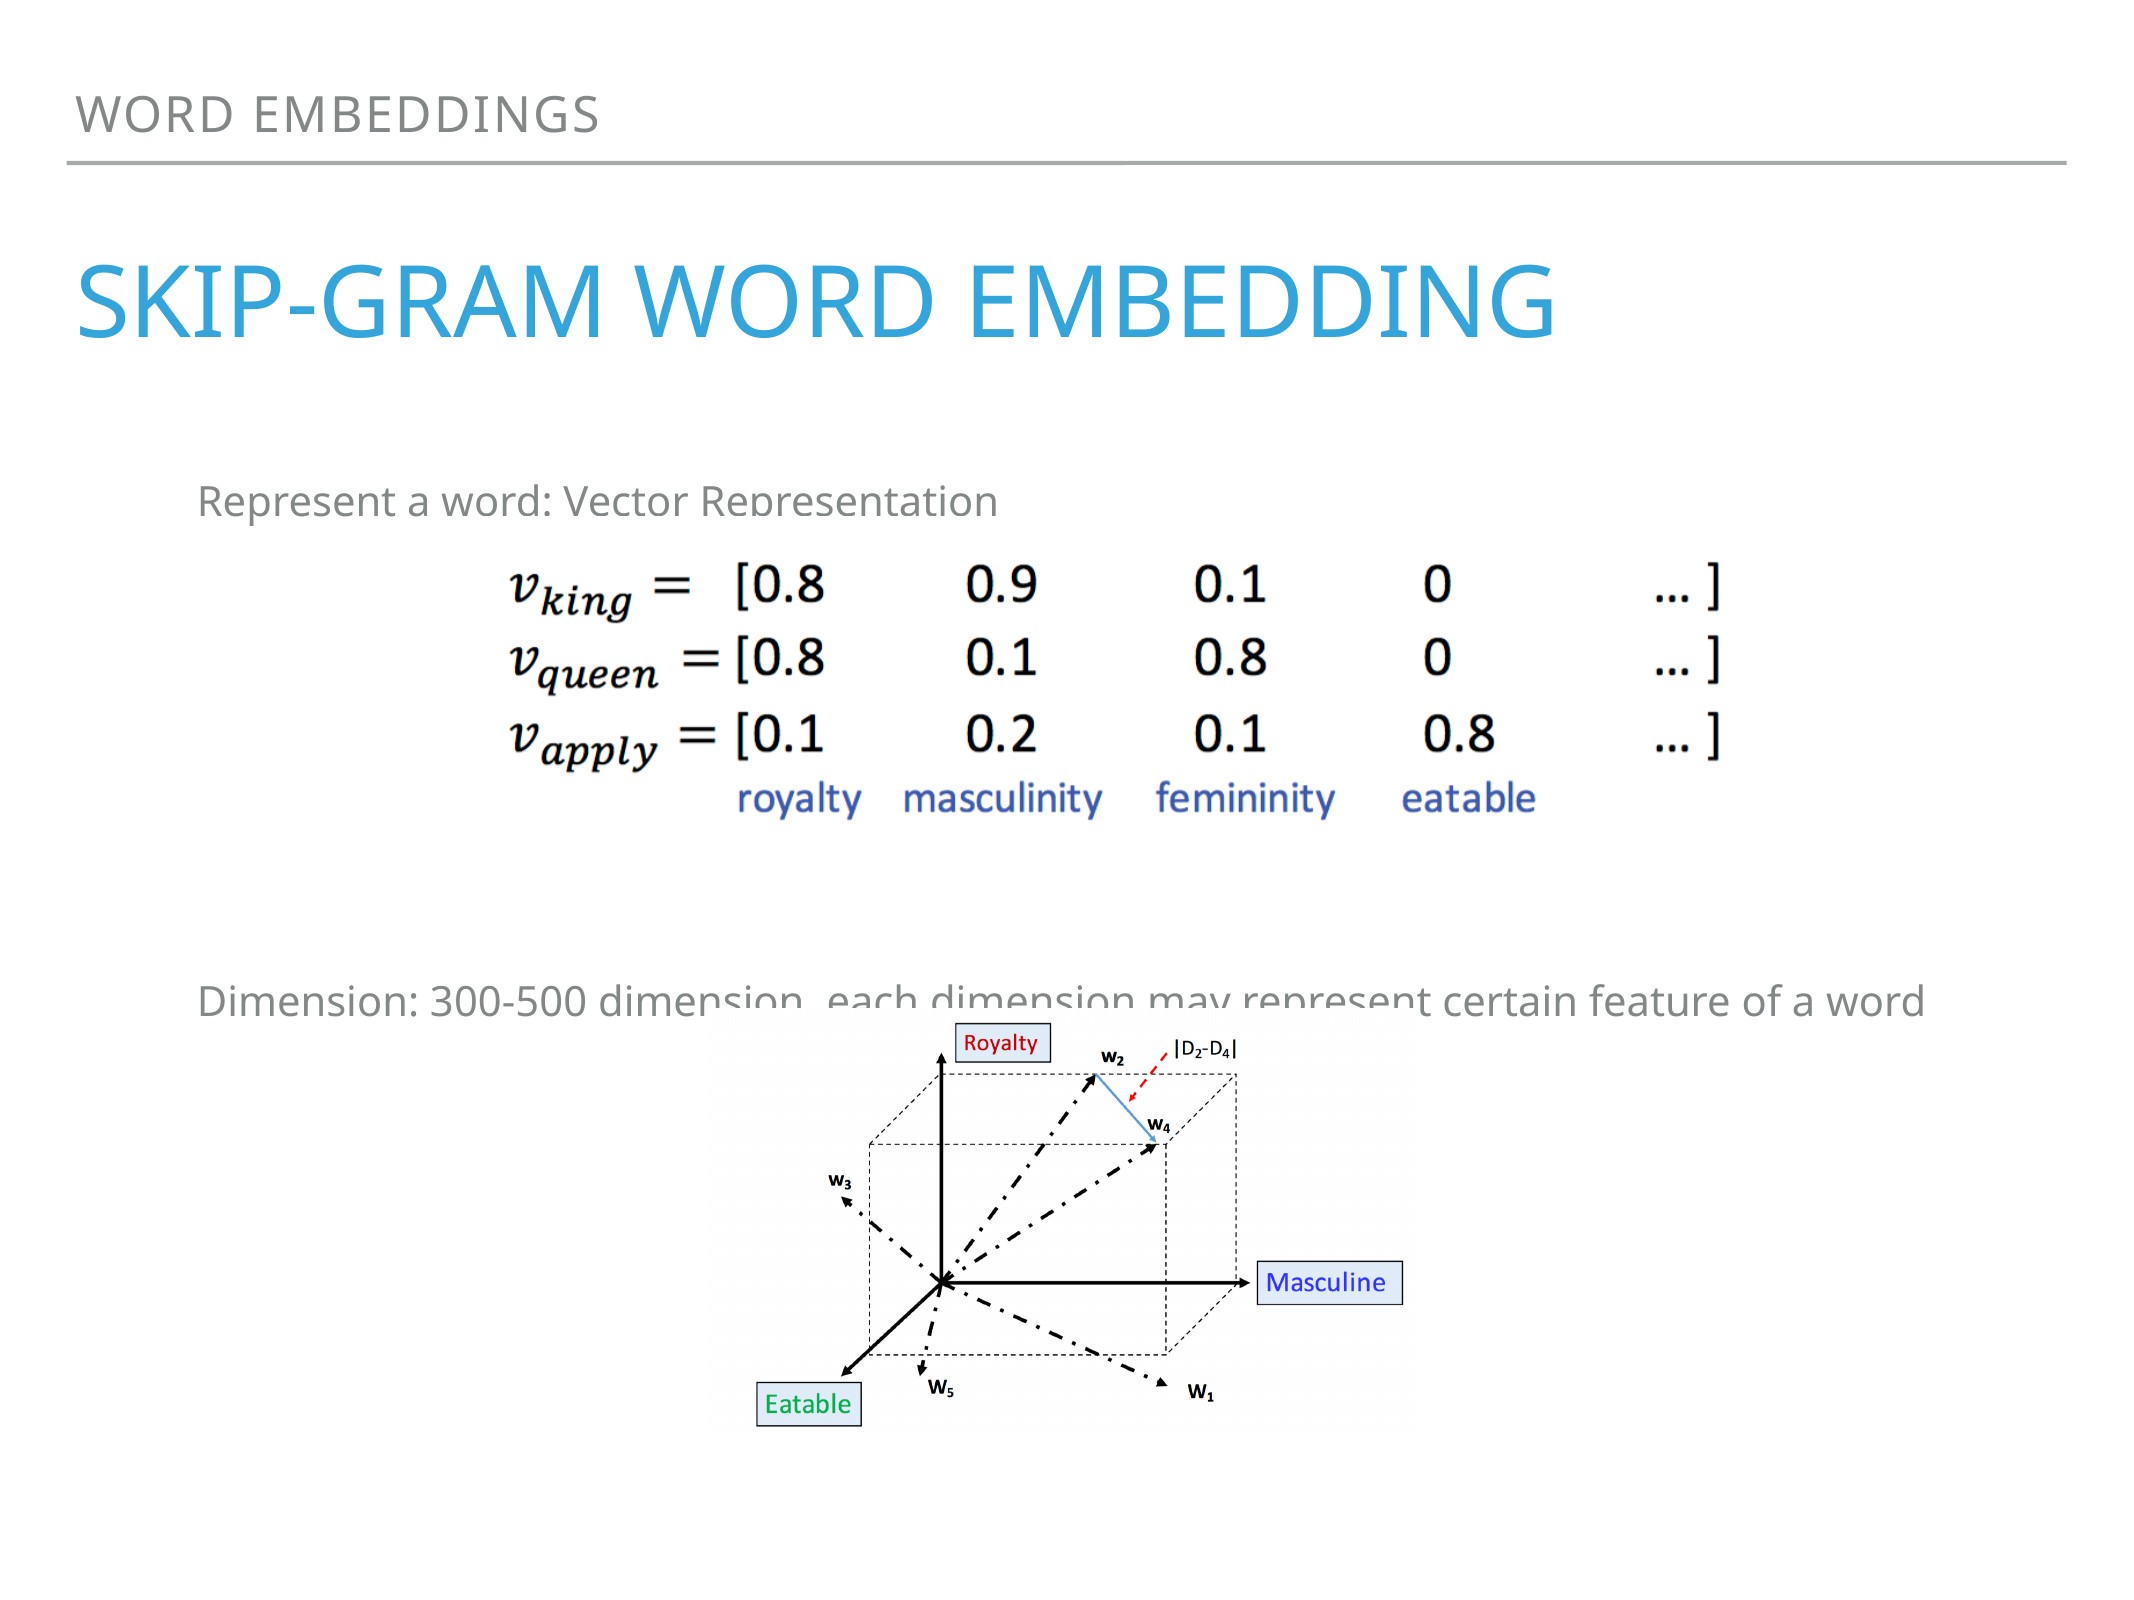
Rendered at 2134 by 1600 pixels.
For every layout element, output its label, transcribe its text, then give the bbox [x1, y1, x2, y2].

list word embeddings [66, 74, 1901, 151]
picture [484, 515, 1760, 864]
text_box Represent a word: Vector Representation Dimension: 300-500 dimension, each dimension may represent certain feature of a word [188, 466, 1936, 1134]
picture [705, 1008, 1419, 1434]
title skip-gram word embedding [66, 251, 2068, 372]
